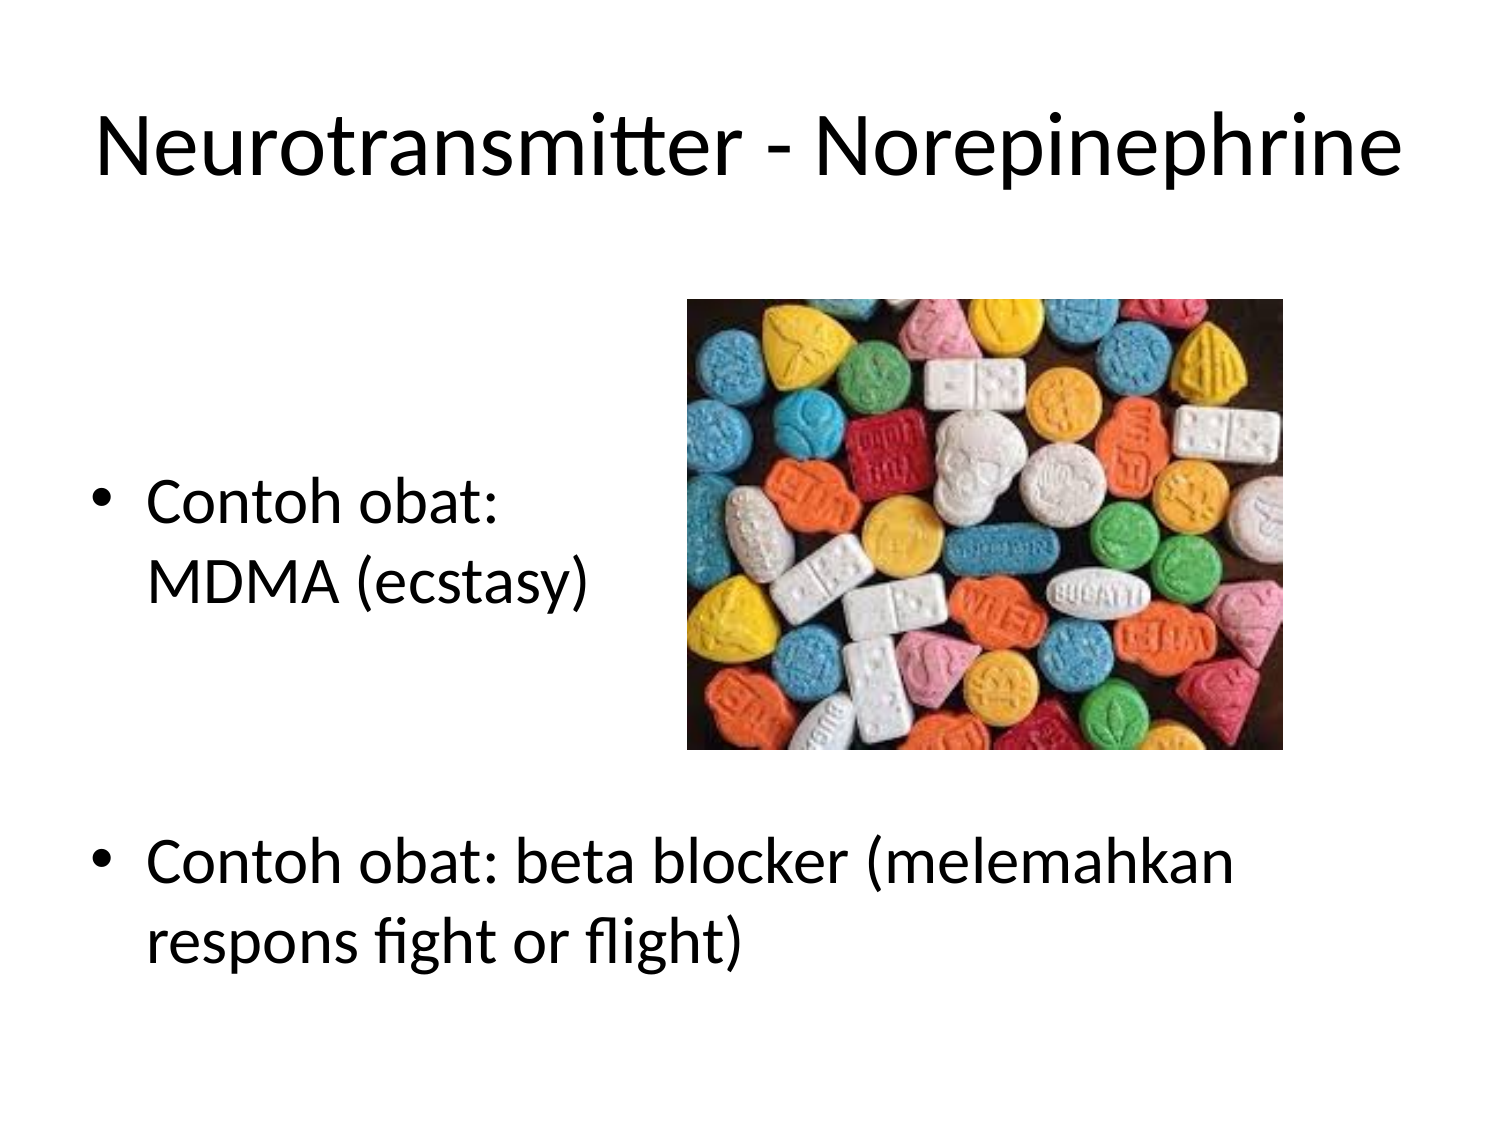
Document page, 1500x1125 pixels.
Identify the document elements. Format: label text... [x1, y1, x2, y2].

list Contoh obat: MDMA (ecstasy) Contoh obat: beta blocker (melemahkan respons fight or flight) [75, 262, 1425, 1005]
title Neurotransmitter - Norepinephrine [75, 45, 1425, 233]
picture [687, 299, 1284, 751]
